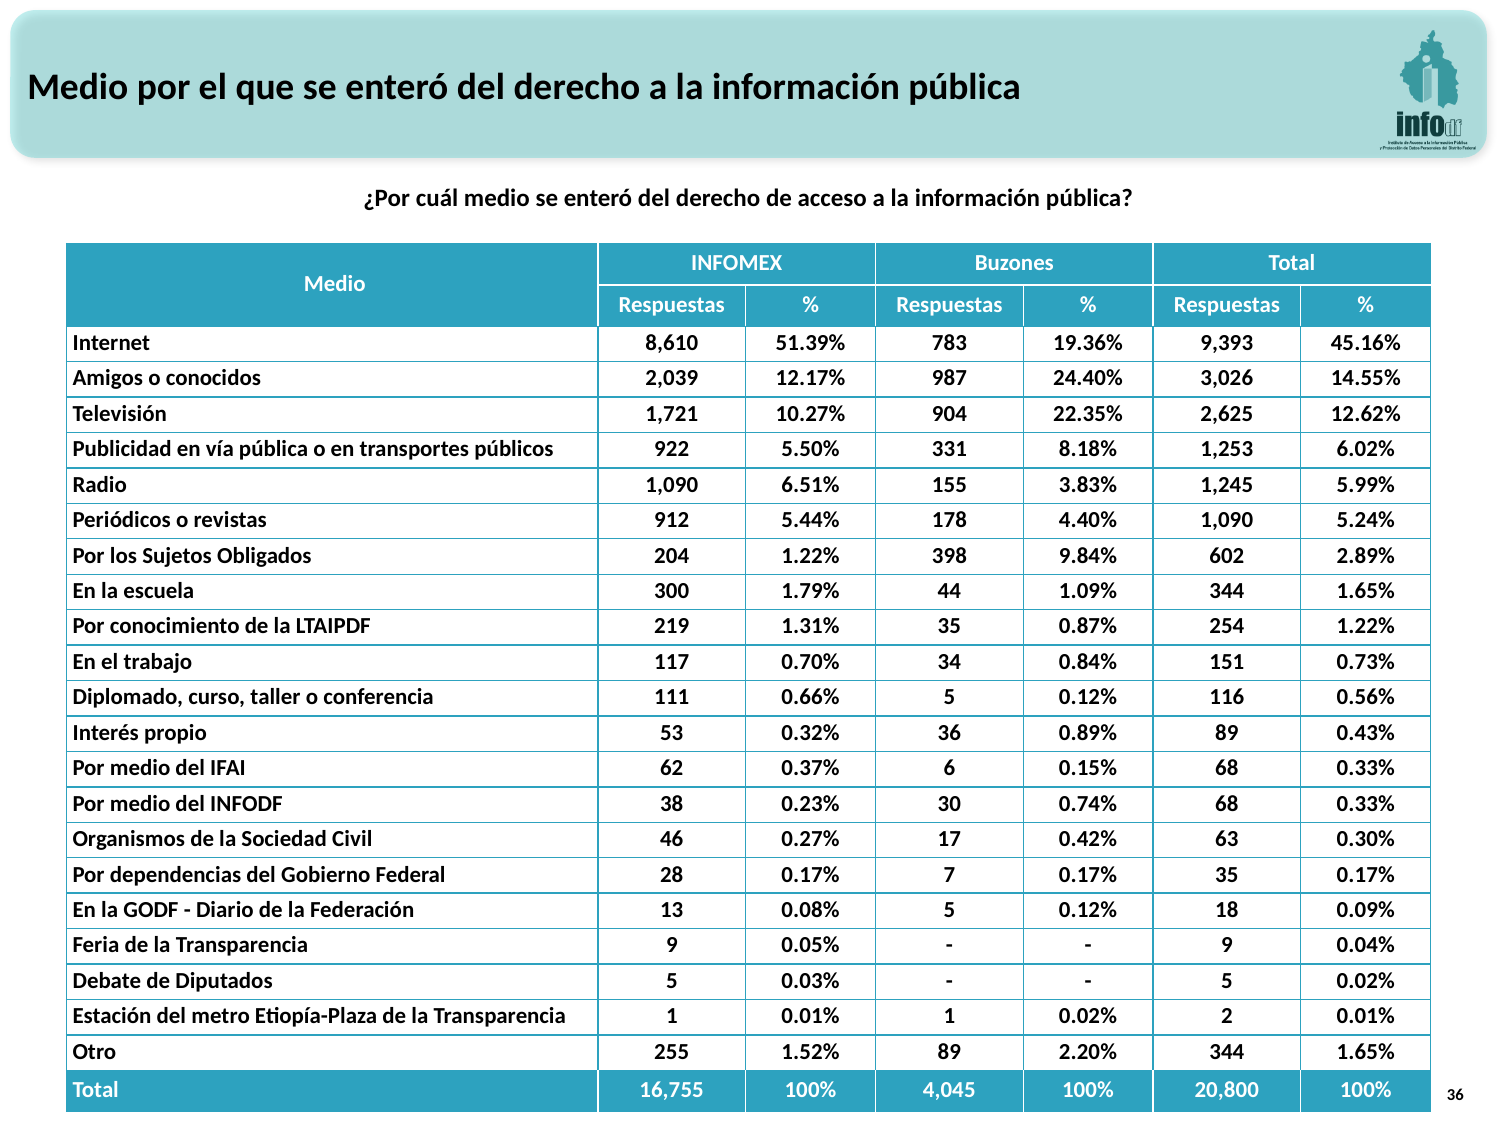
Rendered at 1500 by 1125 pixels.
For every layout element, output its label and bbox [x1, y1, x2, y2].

table_cell [1024, 327, 1152, 361]
table_cell [746, 1036, 875, 1070]
table_cell [67, 433, 597, 467]
table_cell [1024, 1036, 1152, 1070]
table_cell [746, 286, 875, 326]
table_cell [67, 717, 597, 751]
table_cell [599, 1036, 745, 1070]
table_cell [1154, 286, 1300, 326]
table_cell [599, 929, 745, 963]
table_cell [599, 894, 745, 928]
table_cell [599, 1000, 745, 1034]
table_cell [1154, 1036, 1300, 1070]
table_cell [876, 788, 1023, 822]
table_cell [1154, 788, 1300, 822]
table_cell [1301, 575, 1430, 609]
table_cell [599, 469, 745, 503]
table_cell [746, 788, 875, 822]
table_cell [67, 327, 597, 361]
table_cell [876, 469, 1023, 503]
table_cell [746, 929, 875, 963]
table_cell [599, 681, 745, 715]
table_cell [746, 575, 875, 609]
table_cell [599, 823, 745, 857]
table_cell [1301, 610, 1430, 644]
table_cell [1154, 1071, 1300, 1111]
table_cell [746, 362, 875, 396]
table_cell [1301, 504, 1430, 538]
table_cell [876, 610, 1023, 644]
table_cell [599, 286, 745, 326]
table_cell [1024, 717, 1152, 751]
table_cell [599, 504, 745, 538]
table_cell [67, 858, 597, 892]
table_cell [876, 965, 1023, 999]
table_cell [599, 398, 745, 432]
table_cell [746, 1000, 875, 1034]
slide_number [1431, 1051, 1479, 1112]
table_cell [876, 1036, 1023, 1070]
table_cell [1301, 1000, 1430, 1034]
table_cell [1154, 327, 1300, 361]
table_cell [1154, 504, 1300, 538]
table_cell [876, 398, 1023, 432]
table_cell [876, 1071, 1023, 1111]
table_cell [1024, 610, 1152, 644]
table_header [599, 244, 875, 284]
table_cell [1024, 398, 1152, 432]
table_cell [1024, 965, 1152, 999]
table_cell [876, 681, 1023, 715]
text_box [12, 13, 1389, 156]
table_header [876, 244, 1152, 284]
table_cell [1024, 362, 1152, 396]
table_cell [876, 539, 1023, 574]
table_cell [1301, 646, 1430, 680]
table_cell [1154, 433, 1300, 467]
table_cell [67, 398, 597, 432]
table_cell [1301, 1036, 1430, 1070]
table_cell [876, 327, 1023, 361]
table_cell [1301, 752, 1430, 786]
table_cell [67, 894, 597, 928]
table_cell [1154, 823, 1300, 857]
table_cell [1301, 894, 1430, 928]
table_cell [599, 327, 745, 361]
table_cell [1301, 965, 1430, 999]
table_cell [1154, 469, 1300, 503]
table_cell [1154, 398, 1300, 432]
table_cell [876, 575, 1023, 609]
table_cell [746, 965, 875, 999]
table_cell [67, 788, 597, 822]
table_cell [1301, 717, 1430, 751]
table_cell [599, 646, 745, 680]
table_cell [1024, 858, 1152, 892]
table_cell [599, 965, 745, 999]
table_cell [876, 717, 1023, 751]
table_cell [67, 575, 597, 609]
table_cell [1024, 929, 1152, 963]
table_cell [599, 433, 745, 467]
table_cell [67, 504, 597, 538]
table_cell [746, 539, 875, 574]
table_cell [876, 929, 1023, 963]
table_cell [746, 717, 875, 751]
table_cell [1154, 858, 1300, 892]
table_cell [1024, 1000, 1152, 1034]
table_header [1154, 244, 1430, 284]
table_cell [1301, 433, 1430, 467]
table_cell [1301, 1071, 1430, 1111]
table_cell [1024, 646, 1152, 680]
table_header [67, 244, 597, 326]
table_cell [67, 929, 597, 963]
table_cell [746, 327, 875, 361]
table_cell [1024, 681, 1152, 715]
table_cell [599, 539, 745, 574]
table_cell [1024, 433, 1152, 467]
table_cell [1154, 362, 1300, 396]
table_cell [1024, 752, 1152, 786]
table_cell [67, 646, 597, 680]
table_cell [599, 362, 745, 396]
table_cell [67, 469, 597, 503]
table_cell [746, 646, 875, 680]
table_cell [876, 286, 1023, 326]
table_cell [599, 717, 745, 751]
table_cell [1154, 752, 1300, 786]
table_cell [876, 752, 1023, 786]
table_cell [746, 823, 875, 857]
table_cell [876, 362, 1023, 396]
table_cell [1154, 929, 1300, 963]
table_cell [67, 965, 597, 999]
table_cell [1024, 286, 1152, 326]
table_cell [746, 1071, 875, 1111]
table_cell [746, 398, 875, 432]
text_box [132, 174, 1365, 220]
table_cell [599, 610, 745, 644]
table_cell [1024, 539, 1152, 574]
table_cell [67, 681, 597, 715]
table_cell [1301, 362, 1430, 396]
table_cell [67, 1000, 597, 1034]
table_cell [1301, 327, 1430, 361]
table_cell [67, 362, 597, 396]
table_cell [1301, 539, 1430, 574]
table_cell [1301, 398, 1430, 432]
table_cell [67, 1036, 597, 1070]
table_cell [1154, 1000, 1300, 1034]
table_cell [746, 858, 875, 892]
table_cell [1301, 858, 1430, 892]
table_cell [746, 894, 875, 928]
table_cell [876, 823, 1023, 857]
table_cell [67, 610, 597, 644]
table_cell [746, 469, 875, 503]
table_cell [67, 823, 597, 857]
table_cell [1154, 965, 1300, 999]
table_cell [1154, 717, 1300, 751]
table_cell [876, 646, 1023, 680]
table_cell [1301, 286, 1430, 326]
table_cell [1024, 469, 1152, 503]
table_cell [876, 1000, 1023, 1034]
table_cell [67, 752, 597, 786]
table_cell [876, 894, 1023, 928]
table_cell [746, 681, 875, 715]
table_cell [599, 752, 745, 786]
table_cell [1024, 1071, 1152, 1111]
table_cell [1024, 788, 1152, 822]
table_cell [599, 858, 745, 892]
table_cell [67, 1071, 597, 1111]
table_cell [1024, 823, 1152, 857]
table_cell [876, 433, 1023, 467]
table_cell [1154, 894, 1300, 928]
table_cell [876, 504, 1023, 538]
table_cell [1154, 610, 1300, 644]
table_cell [1024, 504, 1152, 538]
table_cell [1154, 539, 1300, 574]
table_cell [67, 539, 597, 574]
table_cell [1301, 823, 1430, 857]
table_cell [1154, 575, 1300, 609]
table_cell [1301, 681, 1430, 715]
table_cell [1024, 575, 1152, 609]
table_cell [1024, 894, 1152, 928]
table_cell [599, 575, 745, 609]
table_cell [1301, 788, 1430, 822]
table_cell [746, 504, 875, 538]
table_cell [1154, 646, 1300, 680]
table_cell [746, 433, 875, 467]
table_cell [746, 752, 875, 786]
picture [1389, 28, 1480, 150]
table_cell [599, 1071, 745, 1111]
table_cell [876, 858, 1023, 892]
table_cell [1154, 681, 1300, 715]
table_cell [599, 788, 745, 822]
table_cell [1301, 929, 1430, 963]
table_cell [1301, 469, 1430, 503]
table_cell [746, 610, 875, 644]
